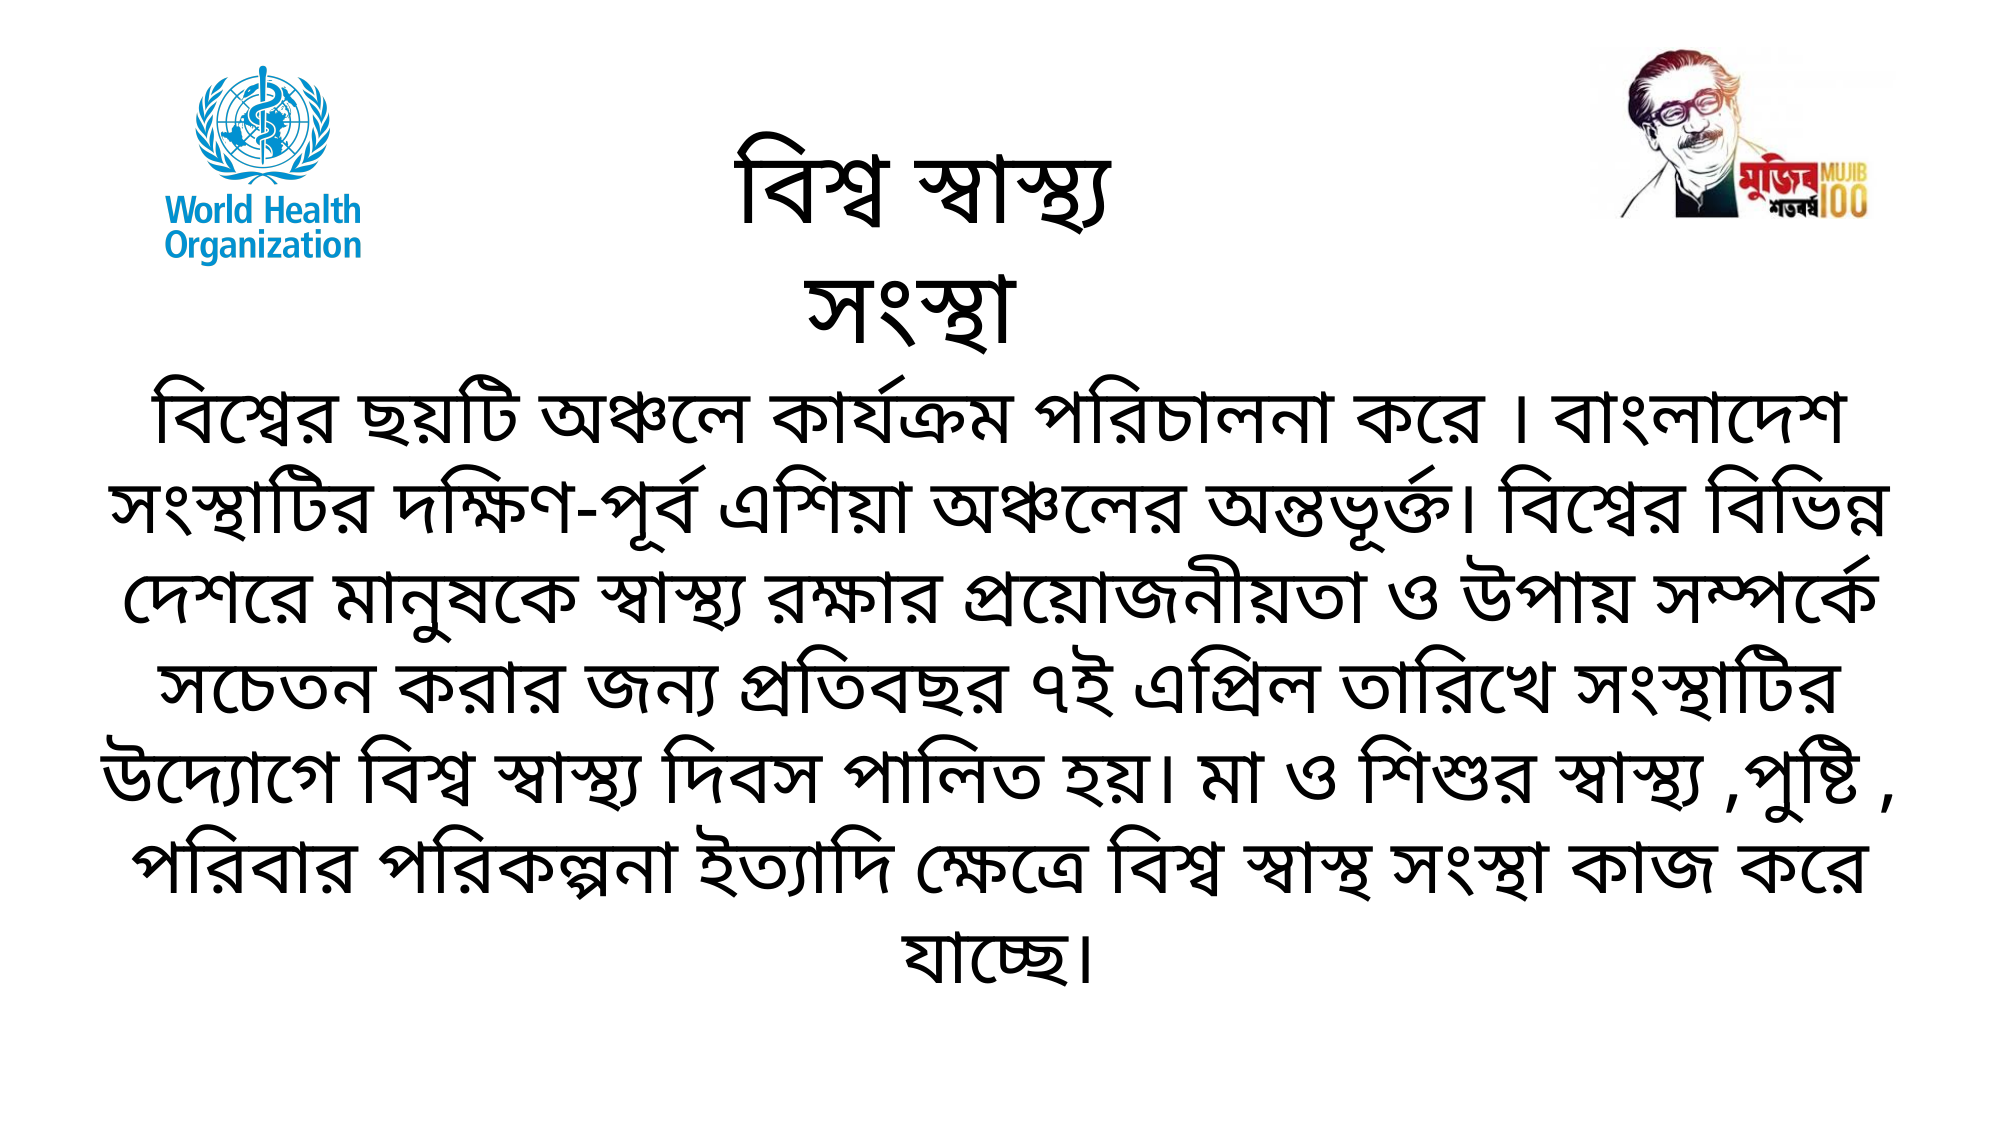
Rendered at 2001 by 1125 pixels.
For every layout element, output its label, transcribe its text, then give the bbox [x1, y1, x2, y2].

picture [80, 63, 446, 269]
text_box বিশ্ব স্বাস্থ্য সংস্থা [597, 116, 1224, 360]
picture [1590, 47, 1896, 219]
text_box বিশ্বের ছয়টি অঞ্চলে কার্যক্রম পরিচালনা করে । বাংলাদেশ সংস্থাটির দক্ষিণ-পূর্ব এশিয়া অঞ্চলের অন্তভূর্ক্ত। বিশ্বের বিভিন্ন দেশরে মানুষকে স্বাস্থ্য রক্ষার প্রয়োজনীয়তা ও উপায় সম্পর্কে সচেতন করার জন্য প্রতিবছর ৭ই এপ্রিল তারিখে সংস্থাটির উদ্যোগে বিশ্ব স্বাস্থ্য দিবস পালিত হয়। মা ও শিশুর স্বাস্থ্য ,পুষ্টি , পরিবার পরিকল্পনা ইত্যাদি ক্ষেত্রে বিশ্ব স্বাস্থ সংস্থা কাজ করে যাচ্ছে। [61, 360, 1939, 1006]
